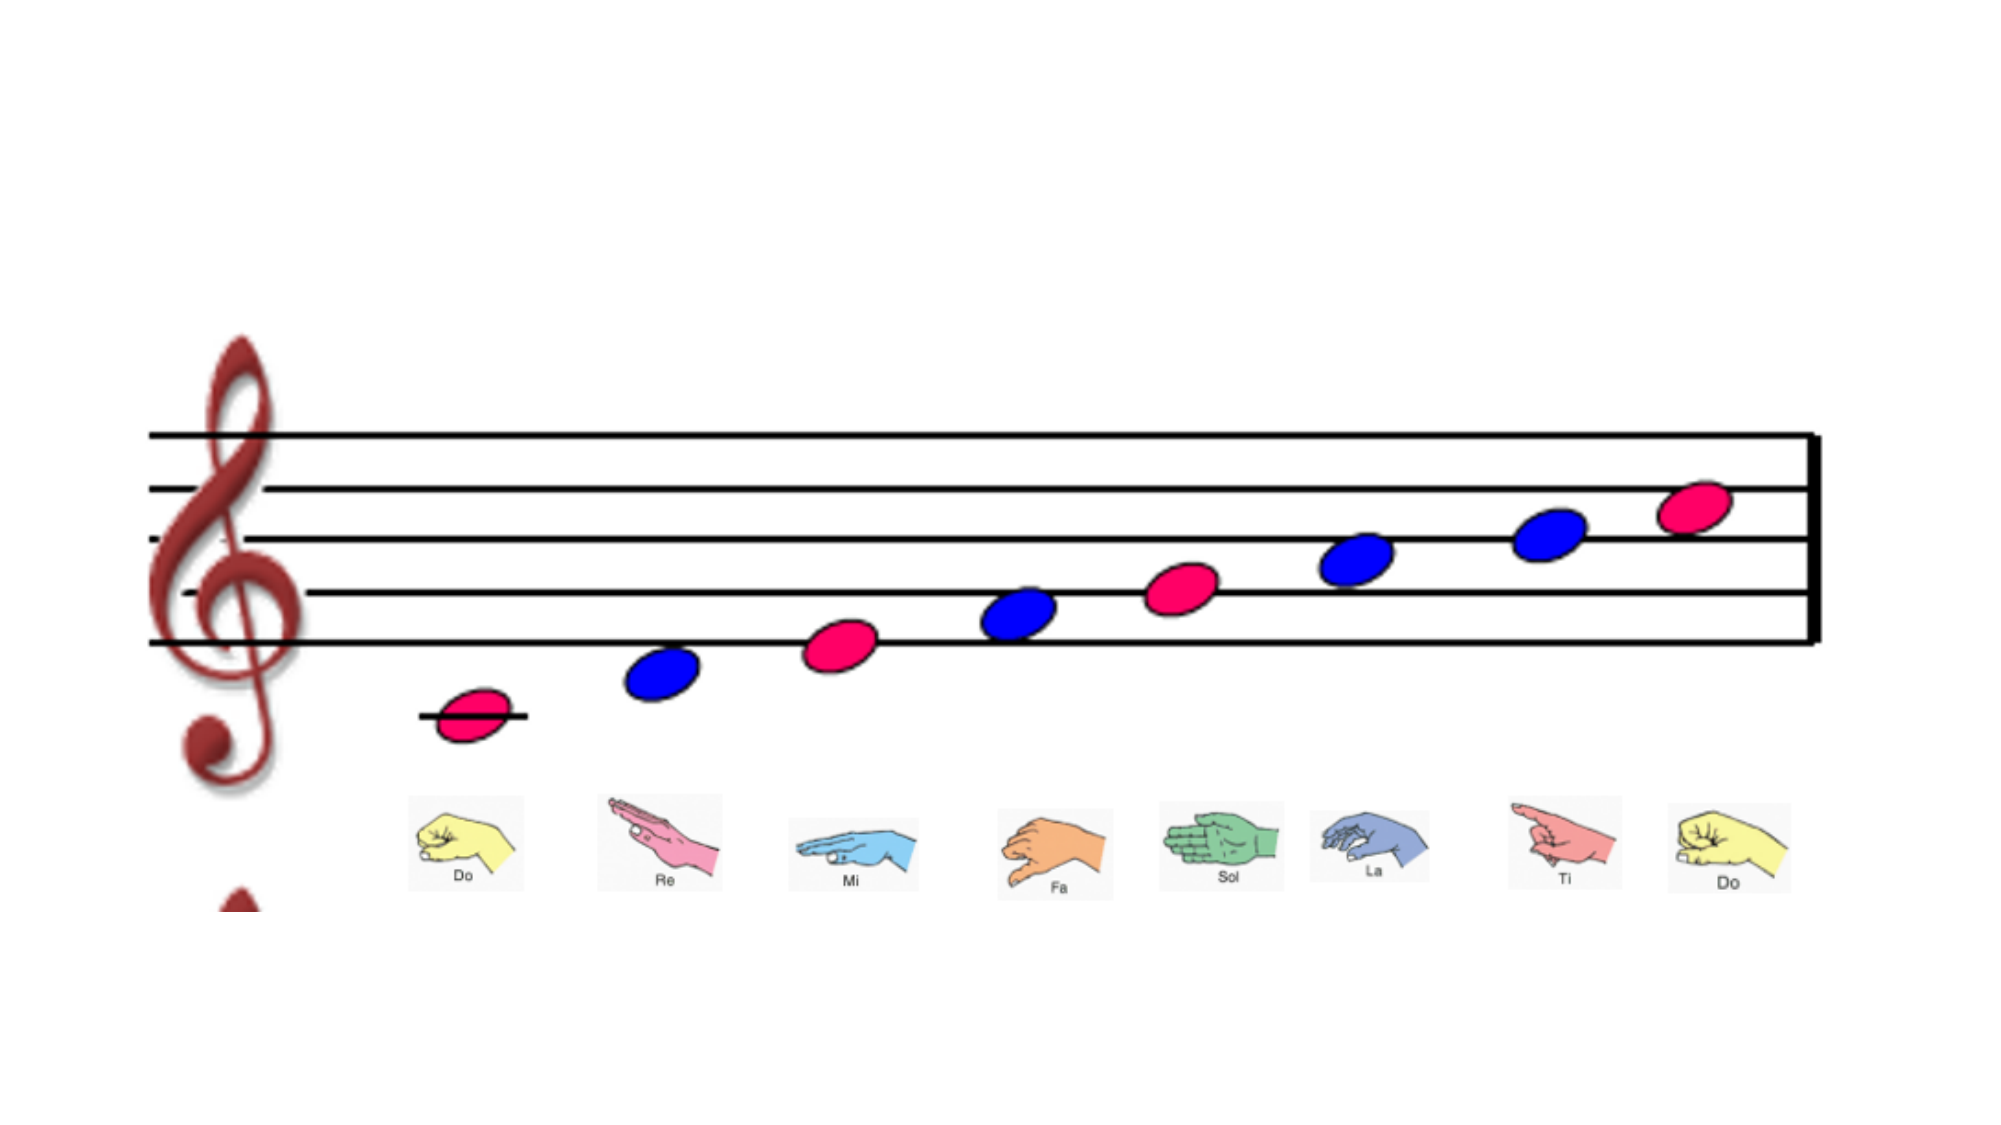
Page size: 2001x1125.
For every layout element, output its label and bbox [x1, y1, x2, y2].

picture [58, 309, 1876, 912]
